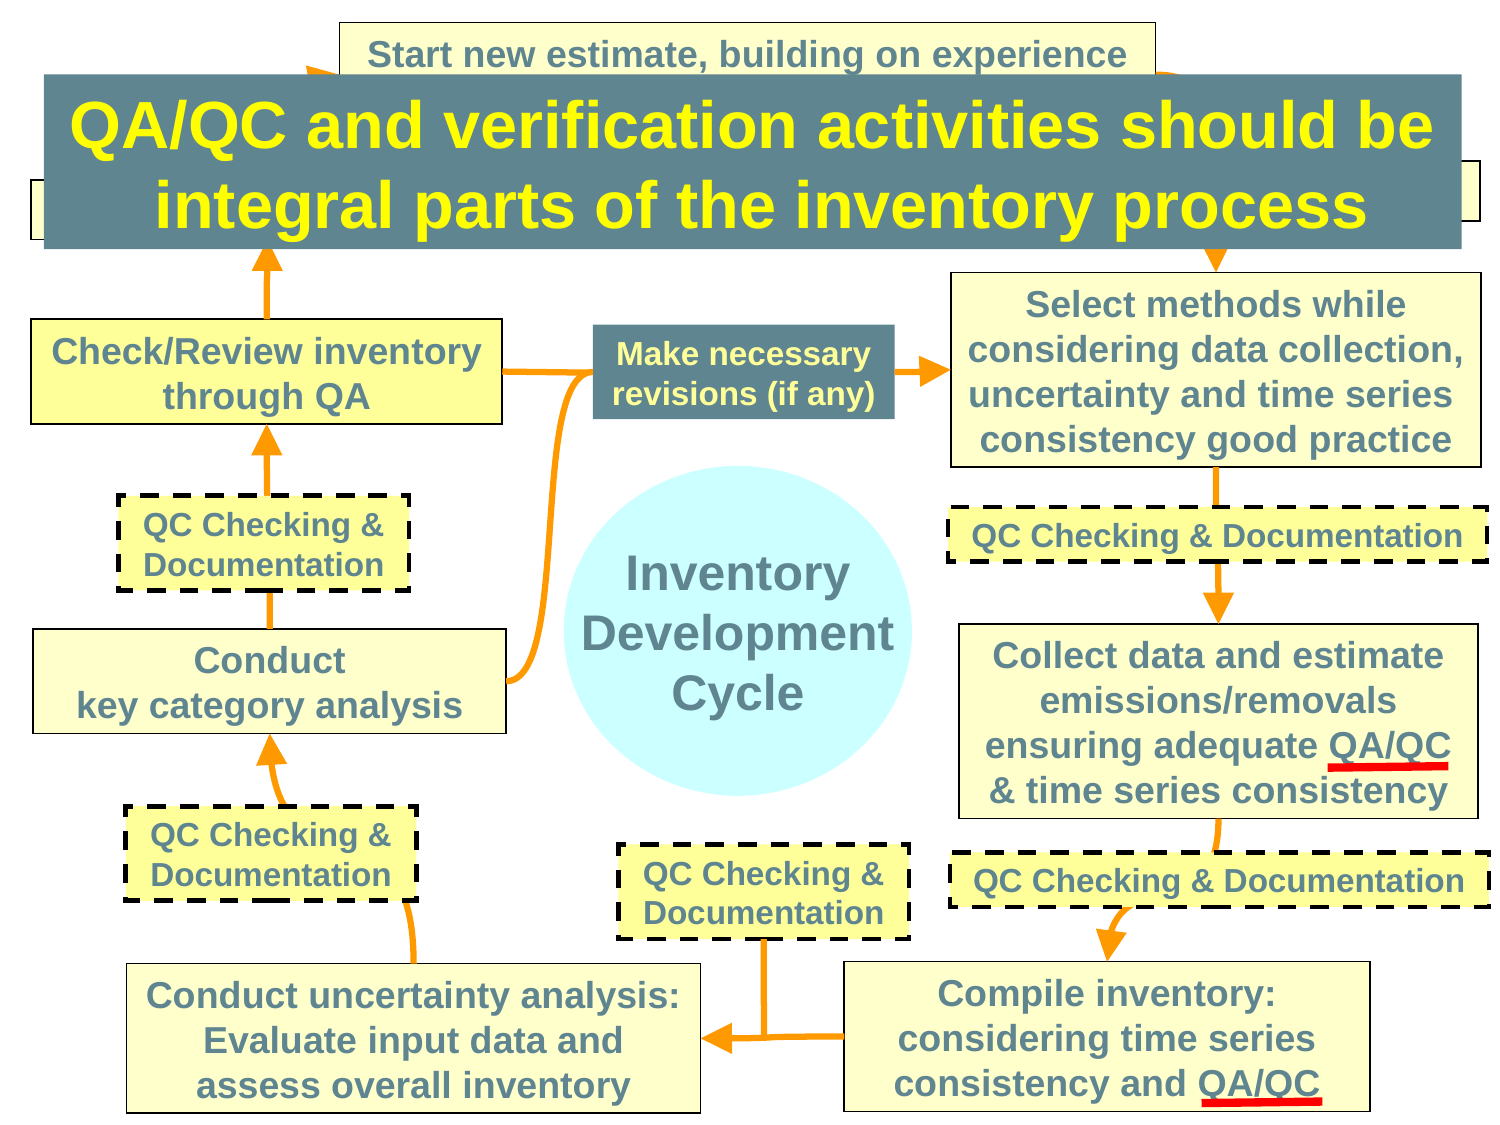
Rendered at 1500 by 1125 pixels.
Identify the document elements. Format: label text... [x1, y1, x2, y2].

text_box Inventory Development Cycle [577, 465, 912, 796]
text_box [1092, 835, 1234, 948]
text_box Make necessary revisions (if any) [592, 324, 895, 420]
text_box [1155, 75, 1217, 162]
text_box Report inventory [31, 179, 43, 240]
text_box QA/QC and verification activities should be integral parts of the inventory process [43, 74, 1462, 250]
text_box QC Checking & Documentation [618, 844, 910, 940]
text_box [227, 777, 456, 922]
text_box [166, 525, 371, 530]
text_box Compile inventory: considering time series consistency and QA/QC [844, 961, 1370, 1112]
text_box QC Checking & Documentation [948, 506, 1488, 562]
text_box Collect data and estimate emissions/removals ensuring adequate QA/QC & time series consistency [958, 623, 1479, 819]
text_box Start new estimate, building on experience of previous inventories (if available) [339, 22, 1156, 74]
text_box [251, 91, 356, 165]
text_box Conduct uncertainty analysis: Evaluate input data and assess overall inventory [126, 963, 701, 1114]
text_box QC Checking & Documentation [125, 806, 220, 901]
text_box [505, 372, 594, 683]
text_box Select methods while considering data collection, uncertainty and time series consistency good practice [950, 272, 1482, 468]
text_box Identify key categories [1462, 161, 1481, 221]
text_box QC Checking & Documentation [1240, 852, 1489, 907]
text_box QC Checking & Documentation [118, 495, 410, 591]
text_box Conduct key category analysis [33, 628, 507, 734]
text_box QC Checking & Documentation [949, 852, 1084, 907]
text_box Check/Review inventory through QA [31, 319, 503, 424]
